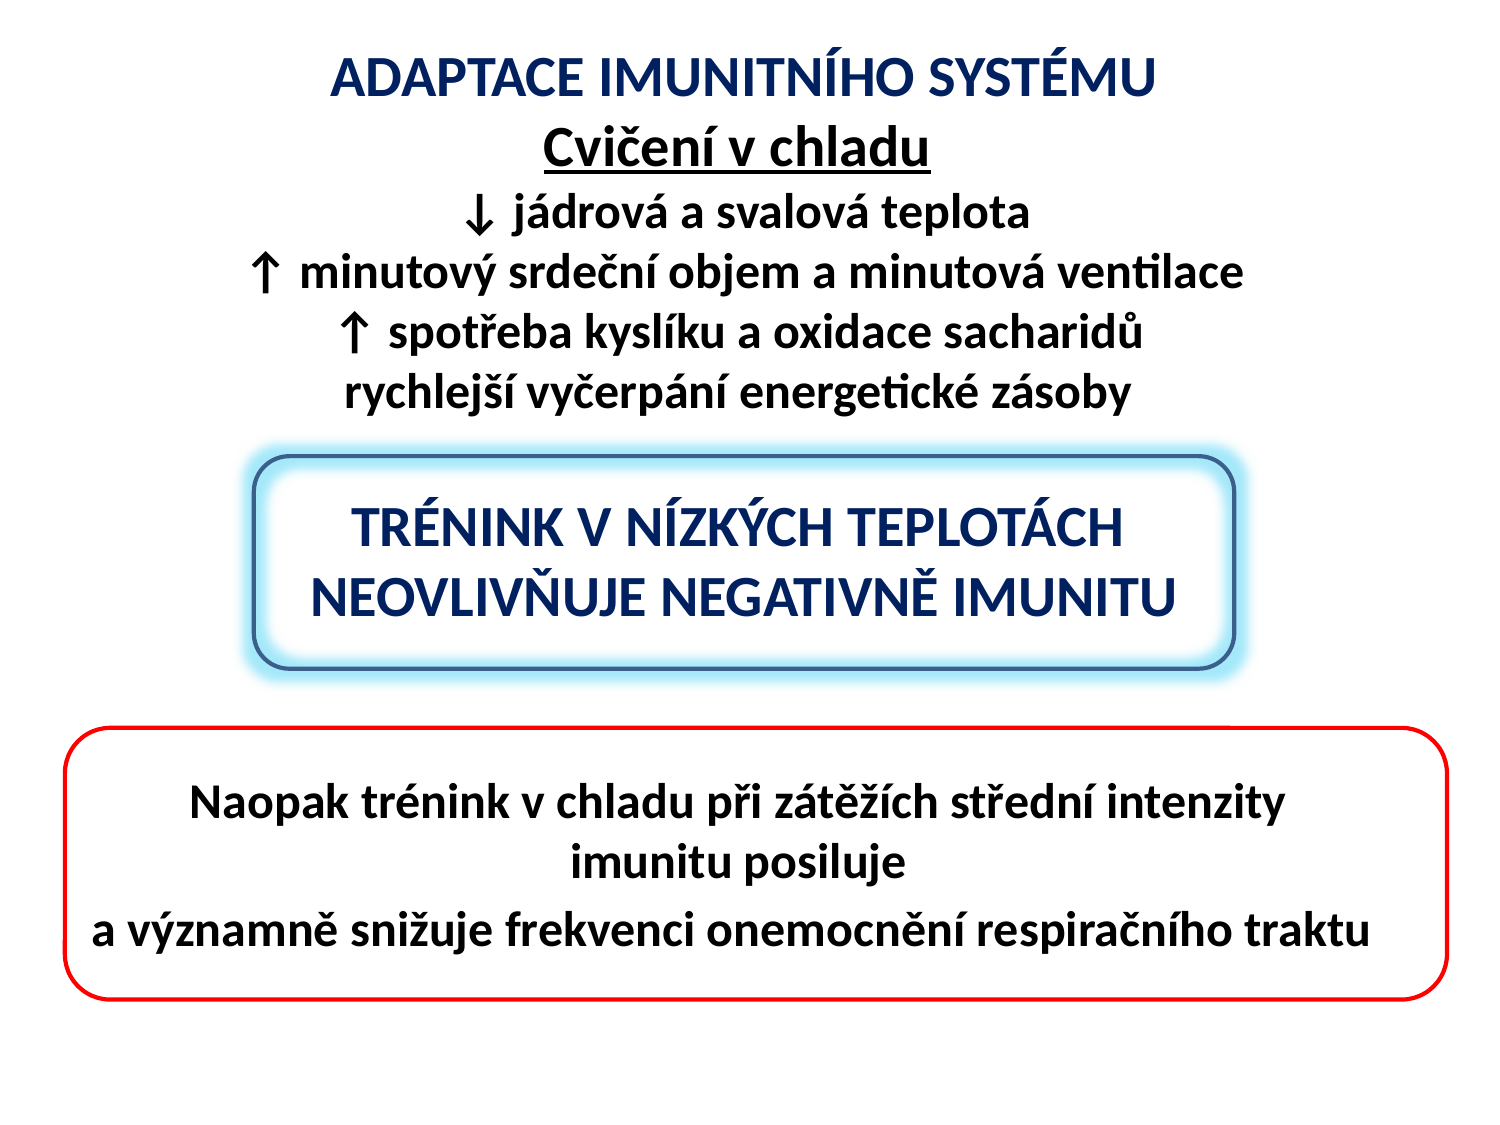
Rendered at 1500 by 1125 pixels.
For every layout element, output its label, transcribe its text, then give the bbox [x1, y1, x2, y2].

text_box [239, 441, 1252, 686]
text_box [252, 454, 1239, 673]
text_box [62, 725, 1450, 1002]
text_box [251, 454, 1237, 671]
text_box [248, 450, 1243, 677]
text_box ADAPTACE IMUNITNÍHO SYSTÉMU Cvičení v chladu ↓ jádrová a svalová teplota ↑ minutový srdeční objem a minutová ventilace ↑ spotřeba kyslíku a oxidace sacharidů rychlejší vyčerpání energetické zásoby TRÉNINK V NÍZKÝCH TEPLOTÁCH NEOVLIVŇUJE NEGATIVNĚ IMUNITU Naopak trénink v chladu při zátěžích střední intenzity imunitu posiluje a významně snižuje frekvenci onemocnění respiračního traktu [17, 30, 1471, 966]
